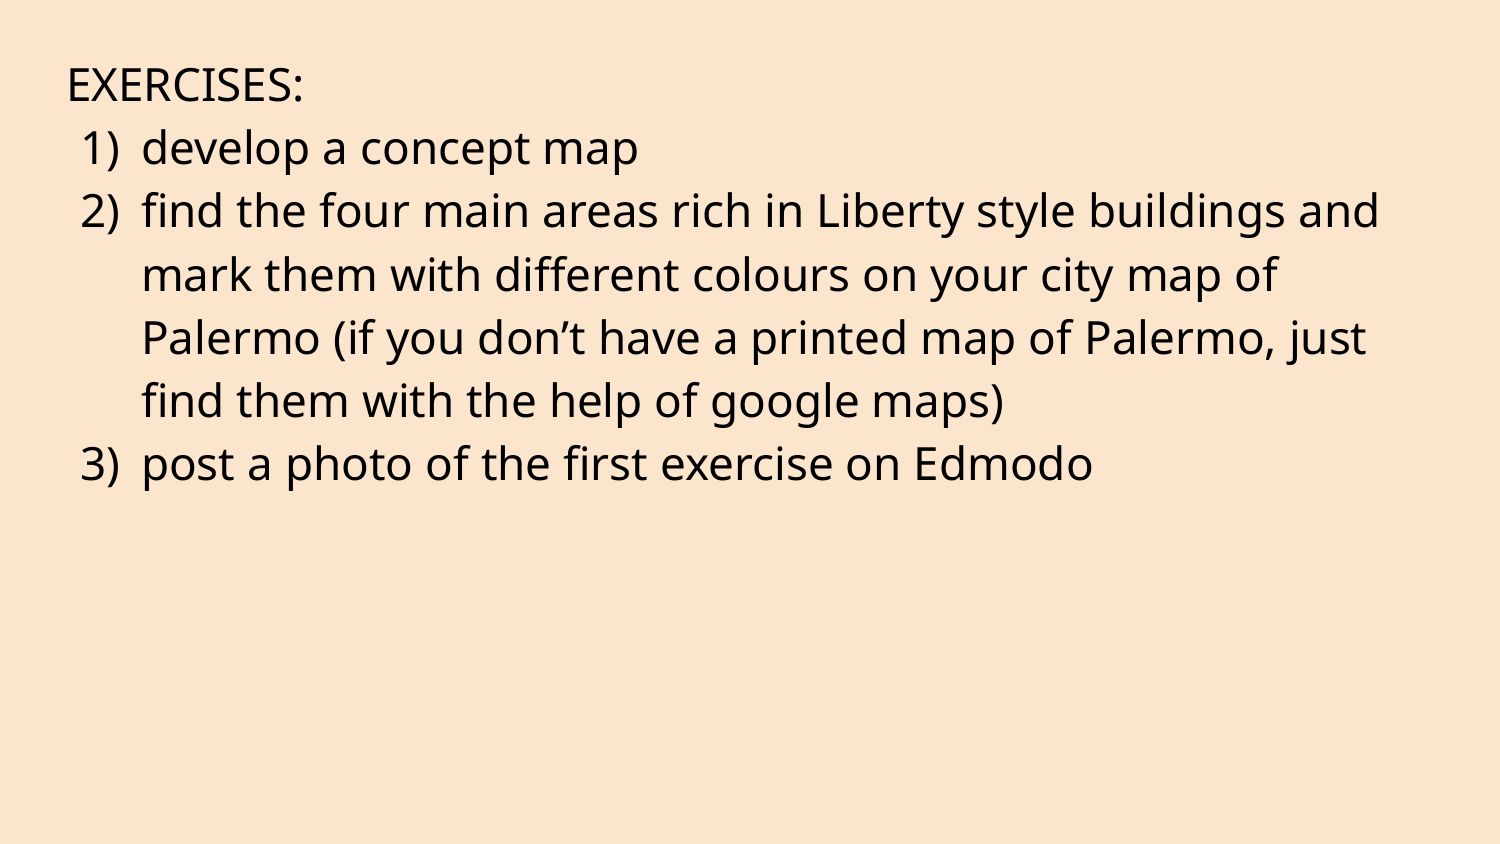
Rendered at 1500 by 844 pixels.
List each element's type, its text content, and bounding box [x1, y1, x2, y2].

list EXERCISES: develop a concept map find the four main areas rich in Liberty style buildings and mark them with different colours on your city map of Palermo (if you don’t have a printed map of Palermo, just find them with the help of google maps) post a photo of the first exercise on Edmodo [51, 32, 1449, 750]
